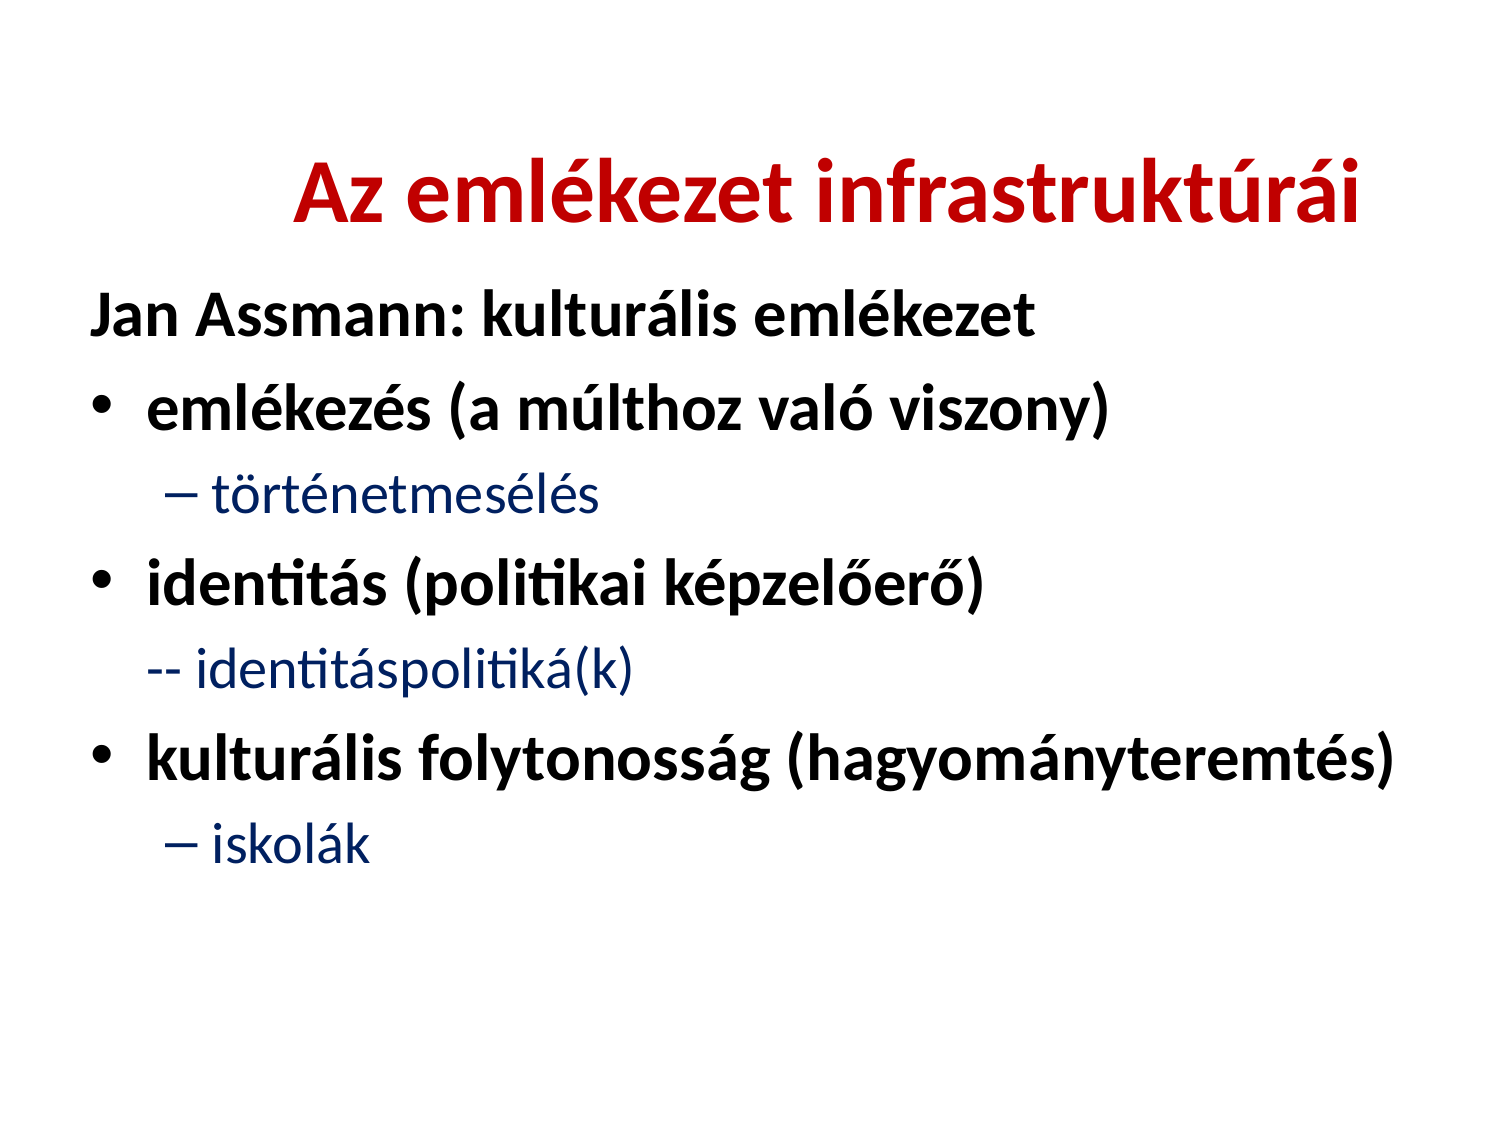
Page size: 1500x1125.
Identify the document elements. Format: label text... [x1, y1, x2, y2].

list Jan Assmann: kulturális emlékezet emlékezés (a múlthoz való viszony) történetmesélés identitás (politikai képzelőerő) -- identitáspolitiká(k) kulturális folytonosság (hagyományteremtés) iskolák [75, 262, 1425, 1005]
title Az emlékezet infrastruktúrái [75, 45, 1425, 233]
